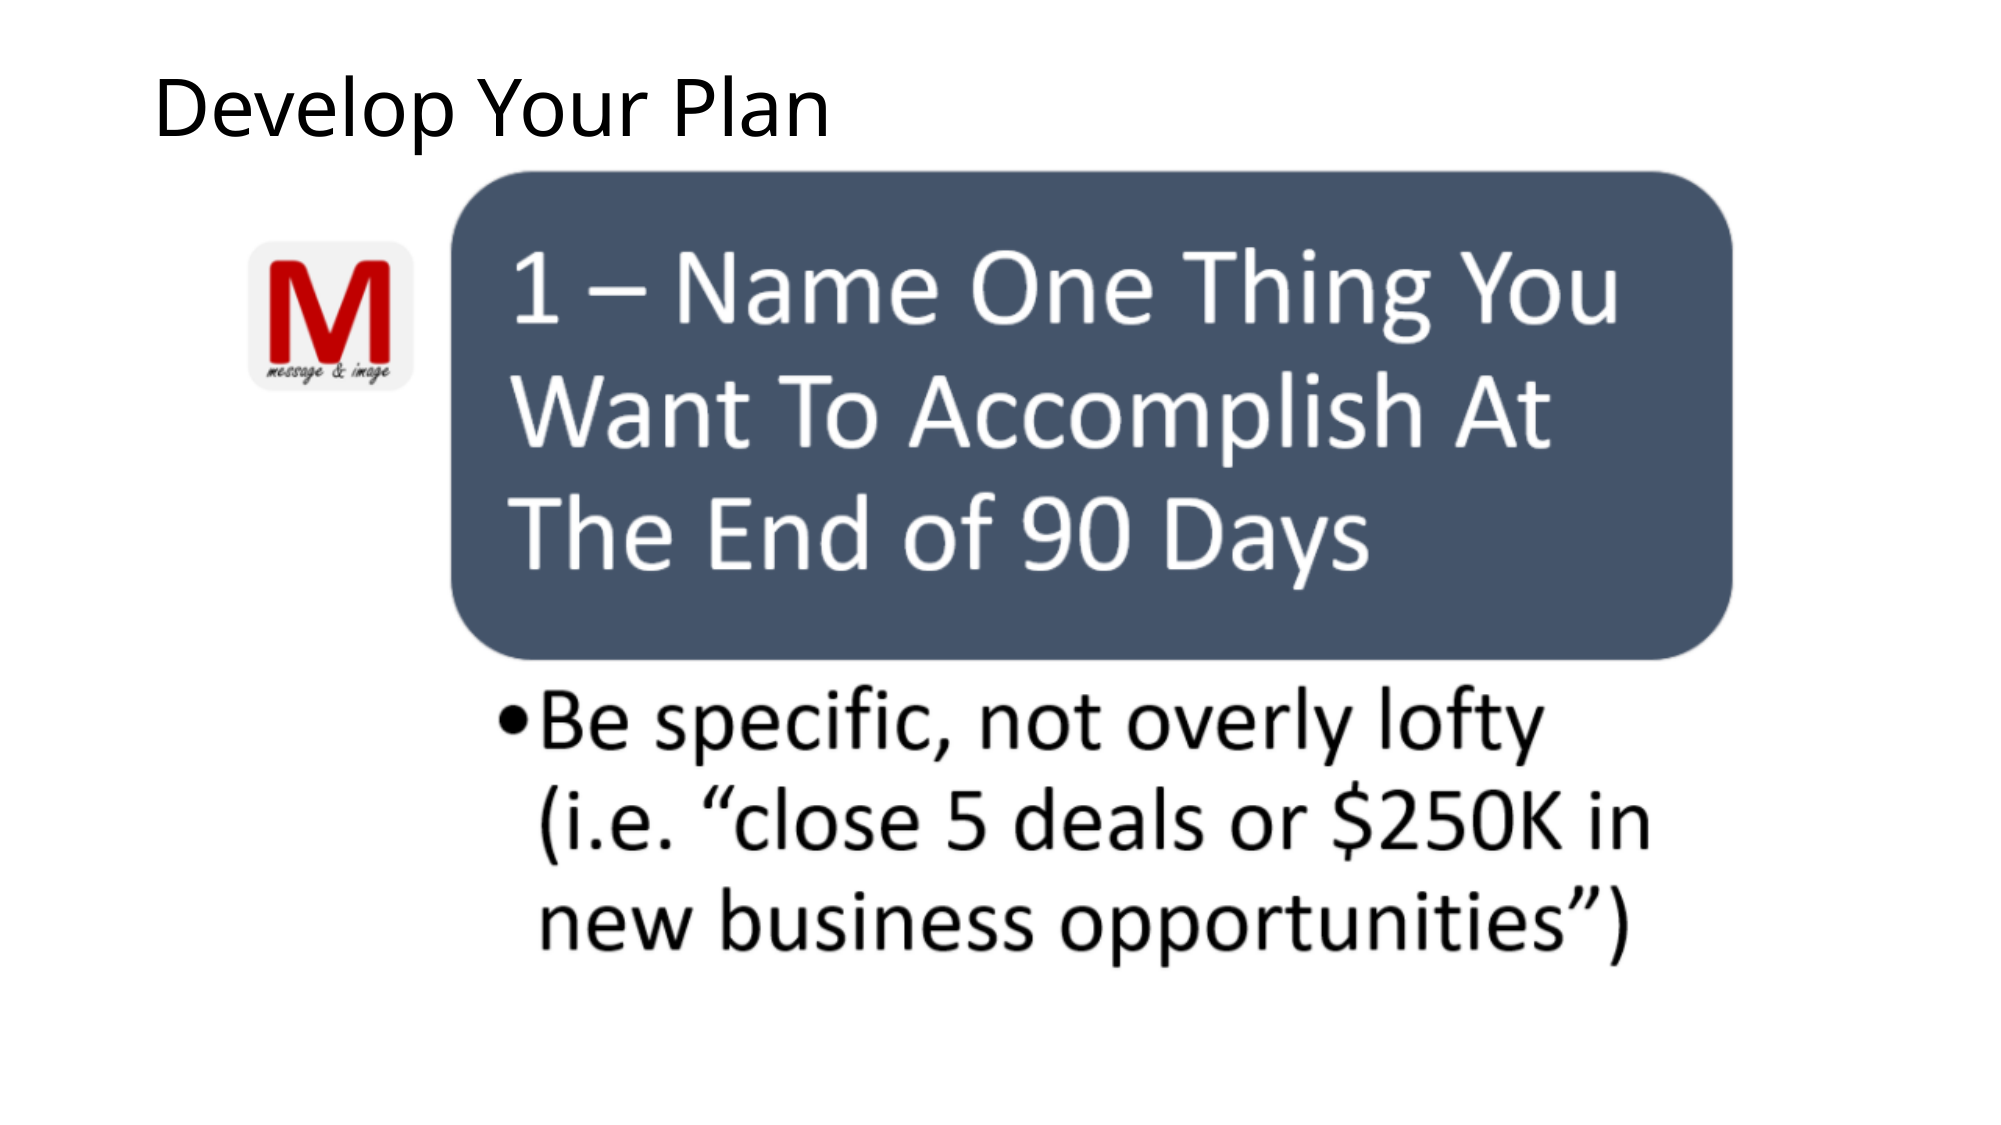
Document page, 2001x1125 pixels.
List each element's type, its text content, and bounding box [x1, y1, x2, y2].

title Develop Your Plan [137, 59, 1863, 162]
picture [238, 110, 1761, 1015]
